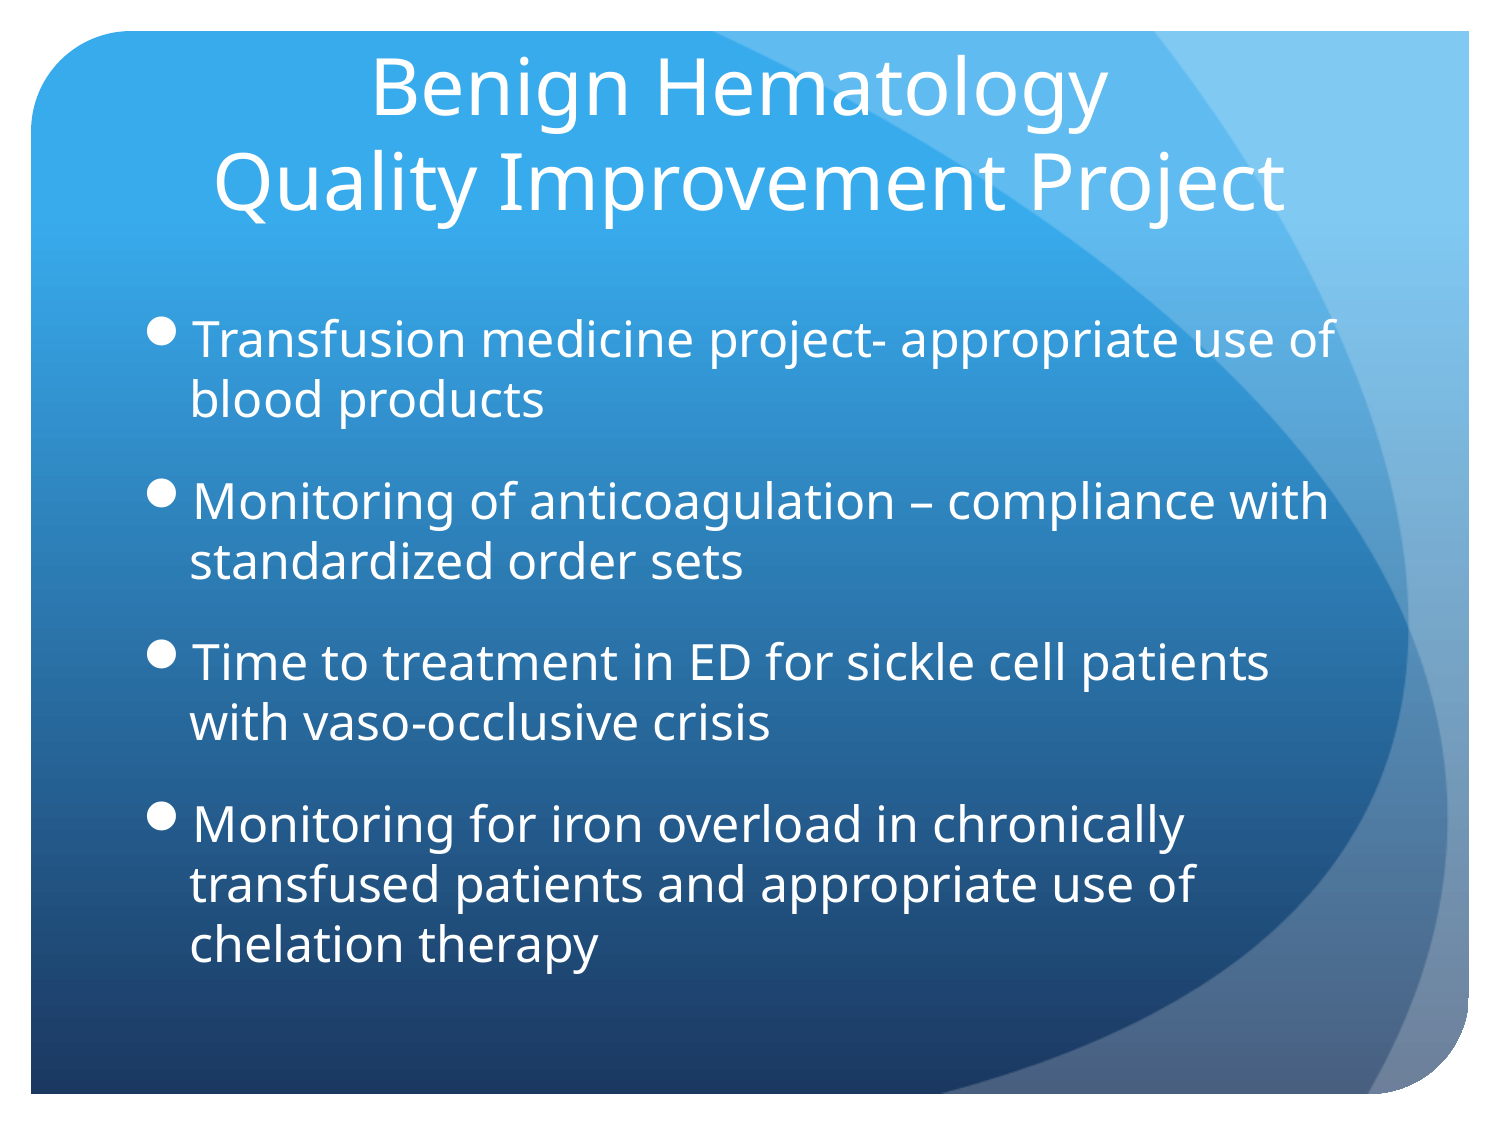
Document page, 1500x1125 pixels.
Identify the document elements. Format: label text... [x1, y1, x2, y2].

picture [24, 30, 1473, 1094]
title Benign Hematology Quality Improvement Project [127, 62, 1372, 234]
list Transfusion medicine project- appropriate use of blood products Monitoring of anticoagulation – compliance with standardized order sets Time to treatment in ED for sickle cell patients with vaso-occlusive crisis Monitoring for iron overload in chronically transfused patients and appropriate use of chelation therapy [127, 299, 1372, 991]
